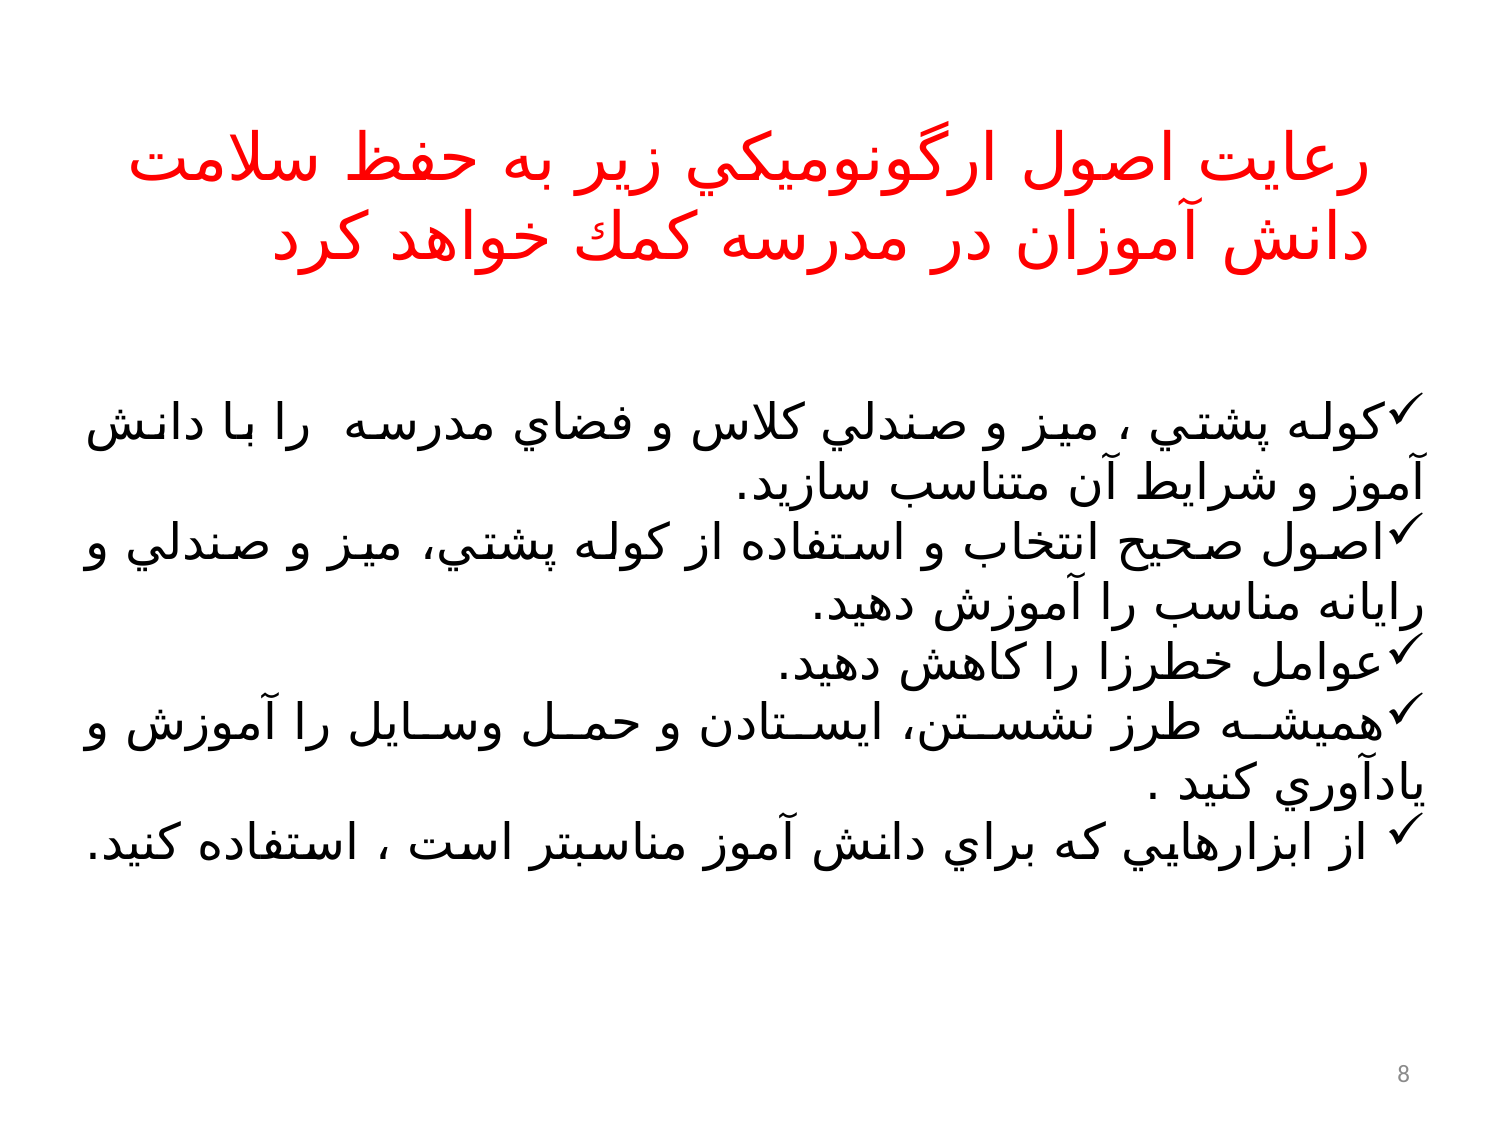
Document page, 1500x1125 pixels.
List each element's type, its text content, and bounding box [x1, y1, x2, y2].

text_box كوله پشتي ، ميز و صندلي كلاس و فضاي مدرسه را با دانش آموز و شرايط آن متناسب سازيد. اصول صحيح انتخاب و استفاده از كوله پشتي، ميز و صندلي و رايانه مناسب را آموزش دهيد. عوامل خطرزا را كاهش دهيد. هميشه طرز نشستن، ايستادن و حمل وسايل را آموزش و يادآوري كنيد . از ابزارهايي كه براي دانش آموز مناسبتر است ، استفاده كنيد. [70, 382, 1442, 878]
title رعايت اصول ارگونوميكي زير به حفظ سلامت دانش آموزان در مدرسه كمك خواهد كرد [112, 99, 1388, 288]
slide_number 8 [1074, 1042, 1425, 1103]
